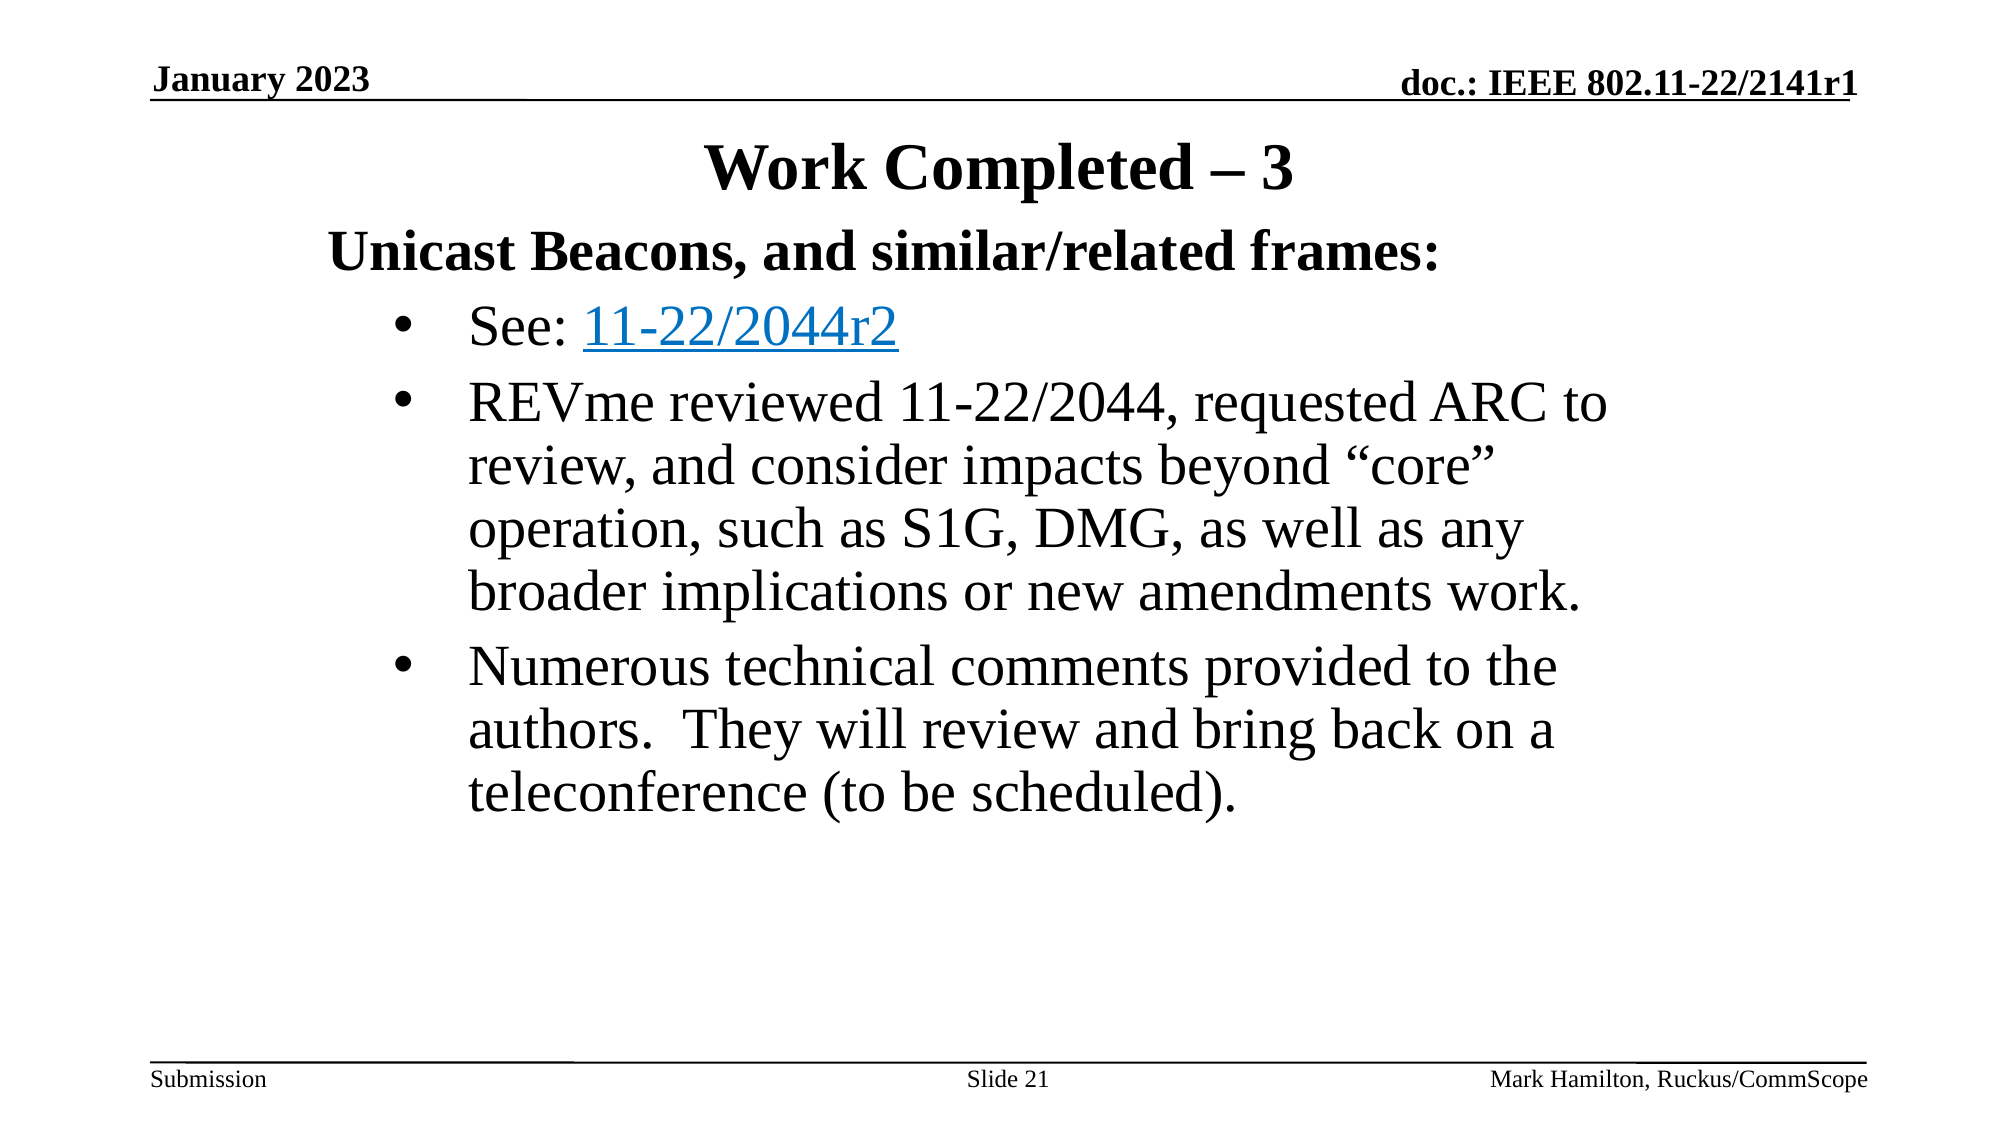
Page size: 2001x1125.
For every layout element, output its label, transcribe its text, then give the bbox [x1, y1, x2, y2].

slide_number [152, 54, 563, 100]
title Work Completed – 3 [362, 112, 1638, 212]
slide_number Slide 21 [950, 1061, 1067, 1123]
list Unicast Beacons, and similar/related frames: See: 11-22/2044r2 REVme reviewed 11-22/2044, requested ARC to review, and consider impacts beyond “core” operation, such as S1G, DMG, as well as any broader implications or new amendments work. Numerous technical comments provided to the authors. They will review and bring back on a teleconference (to be scheduled). [312, 212, 1688, 1063]
footer Mark Hamilton, Ruckus/CommScope [1171, 1061, 1869, 1093]
